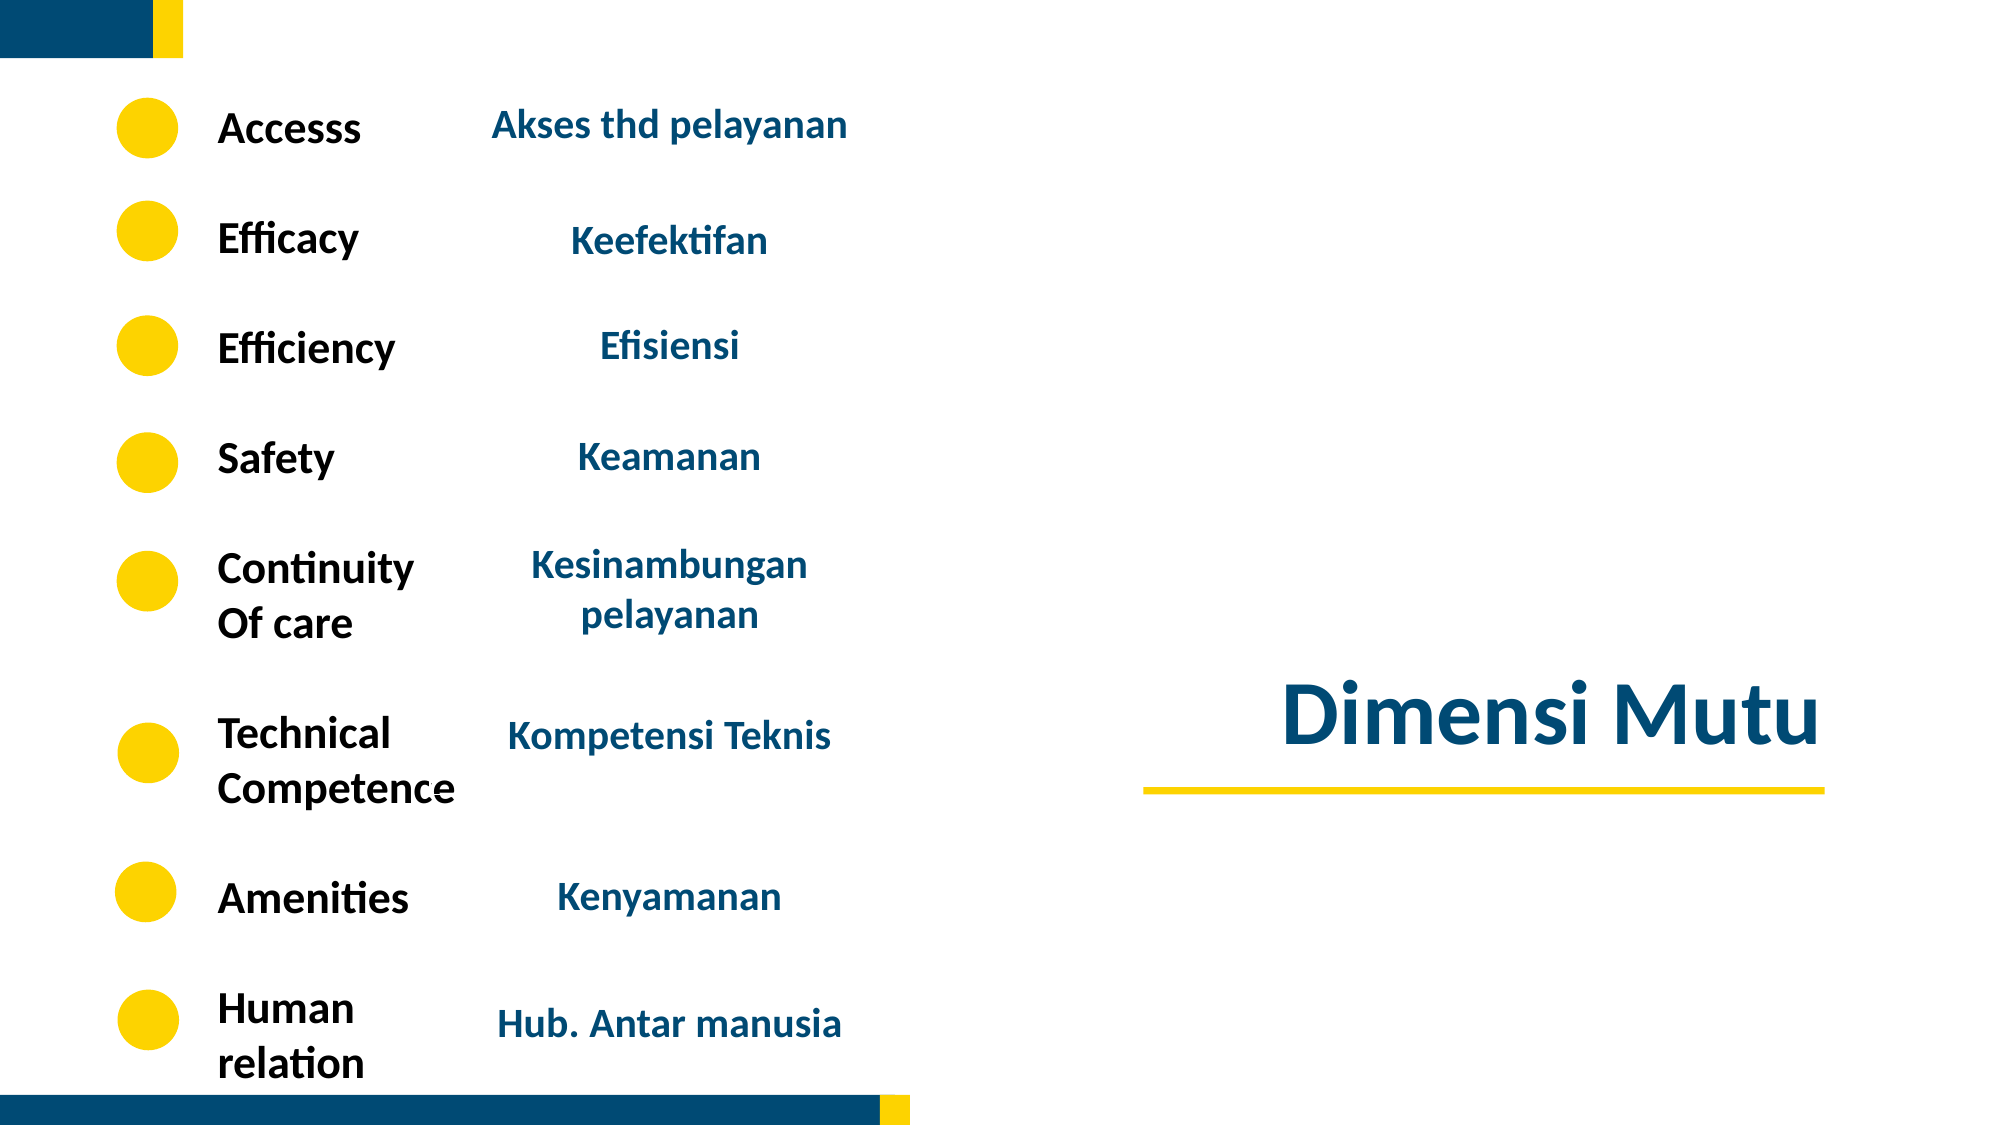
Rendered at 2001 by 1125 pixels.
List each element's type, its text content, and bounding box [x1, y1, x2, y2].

text_box [115, 431, 180, 495]
text_box Kompetensi Teknis [429, 670, 910, 795]
text_box [0, 1094, 879, 1125]
text_box Akses thd pelayanan [429, 60, 910, 176]
text_box [879, 1094, 911, 1125]
text_box [115, 549, 180, 613]
text_box Efisiensi [429, 280, 910, 391]
text_box [116, 988, 181, 1052]
text_box [152, 0, 184, 59]
text_box Keefektifan [429, 176, 910, 280]
text_box Kenyamanan [429, 831, 910, 956]
text_box Accesss Efficacy Efficiency Safety Continuity Of care Technical Competence Amenities Human relation [202, 90, 520, 1096]
text_box [116, 721, 181, 785]
text_box [0, 0, 152, 59]
text_box Kesinambungan pelayanan [429, 525, 910, 649]
text_box Dimensi Mutu [722, 551, 1838, 880]
text_box [1142, 786, 1826, 796]
text_box [115, 314, 180, 378]
text_box [115, 199, 180, 263]
text_box Keamanan [429, 391, 910, 516]
text_box [115, 96, 180, 160]
text_box [113, 860, 178, 924]
text_box Hub. Antar manusia [429, 958, 910, 1083]
